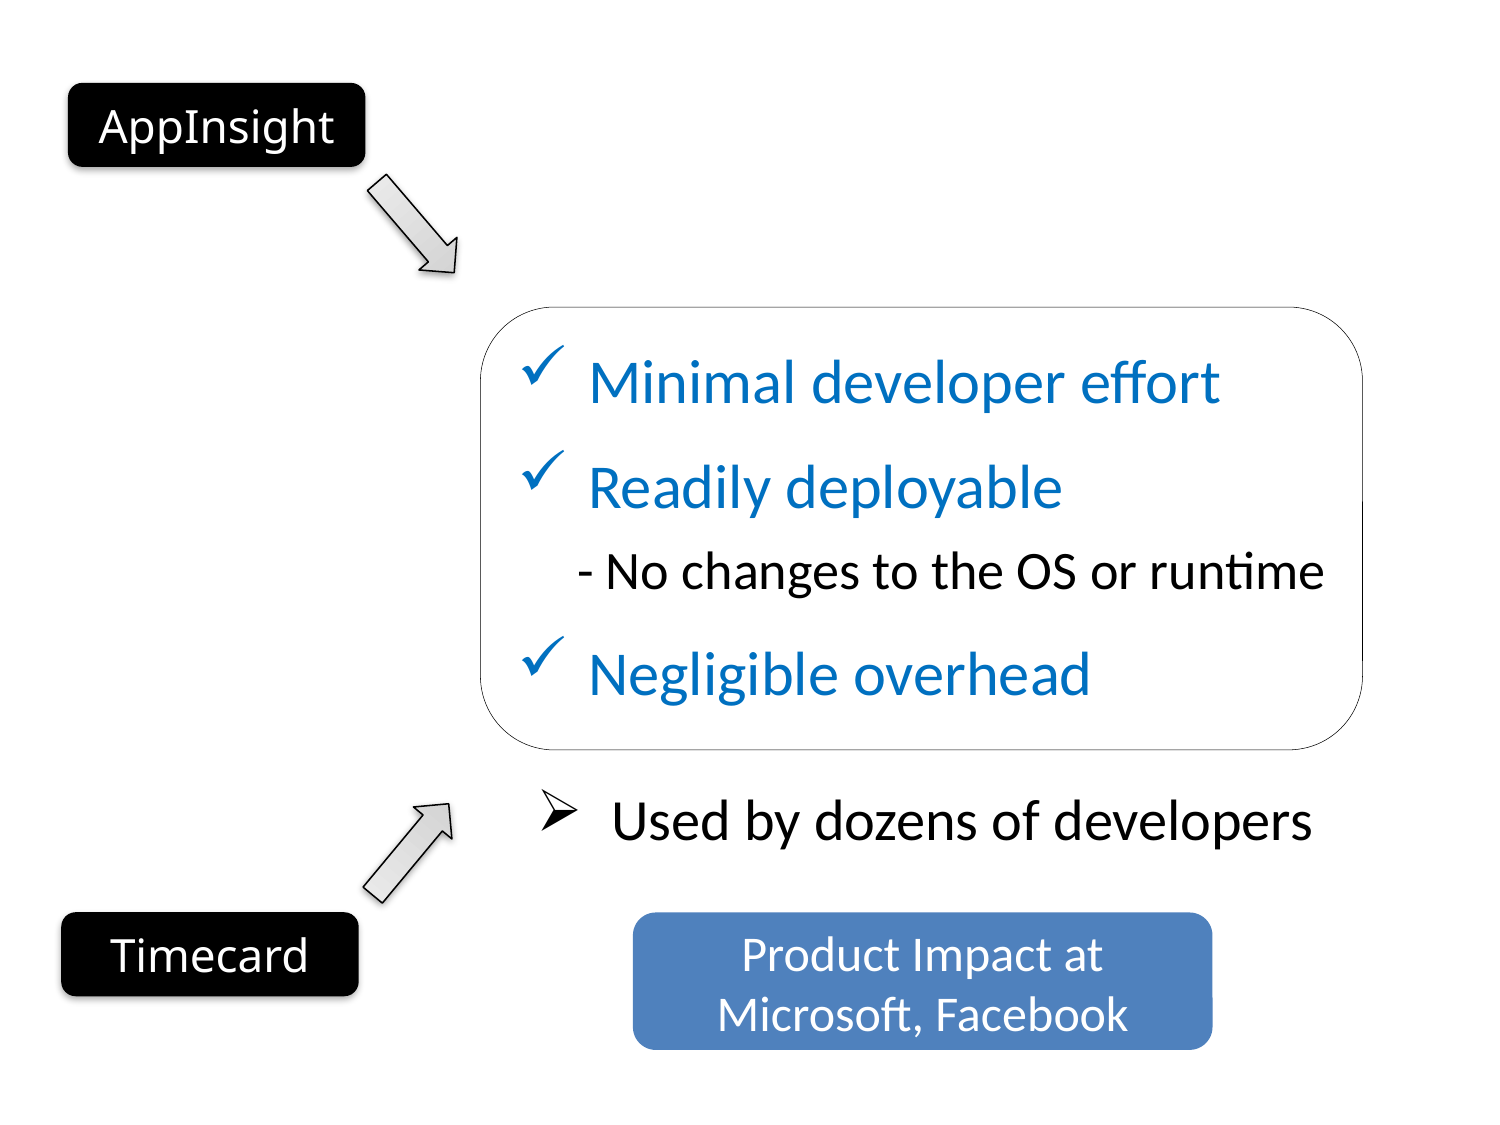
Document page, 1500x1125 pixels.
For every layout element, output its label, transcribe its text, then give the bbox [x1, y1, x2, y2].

text_box Used by dozens of developers [487, 774, 1363, 860]
text_box [362, 802, 453, 904]
text_box - No changes to the OS or runtime [562, 527, 1388, 608]
text_box Minimal developer effort [502, 333, 1288, 426]
text_box [478, 304, 1365, 753]
text_box Readily deployable [502, 438, 1288, 531]
text_box Negligible overhead [502, 624, 1288, 718]
text_box Timecard [61, 912, 359, 997]
text_box Product Impact at Microsoft, Facebook [630, 910, 1215, 1053]
text_box AppInsight [67, 82, 366, 167]
text_box [366, 173, 458, 274]
